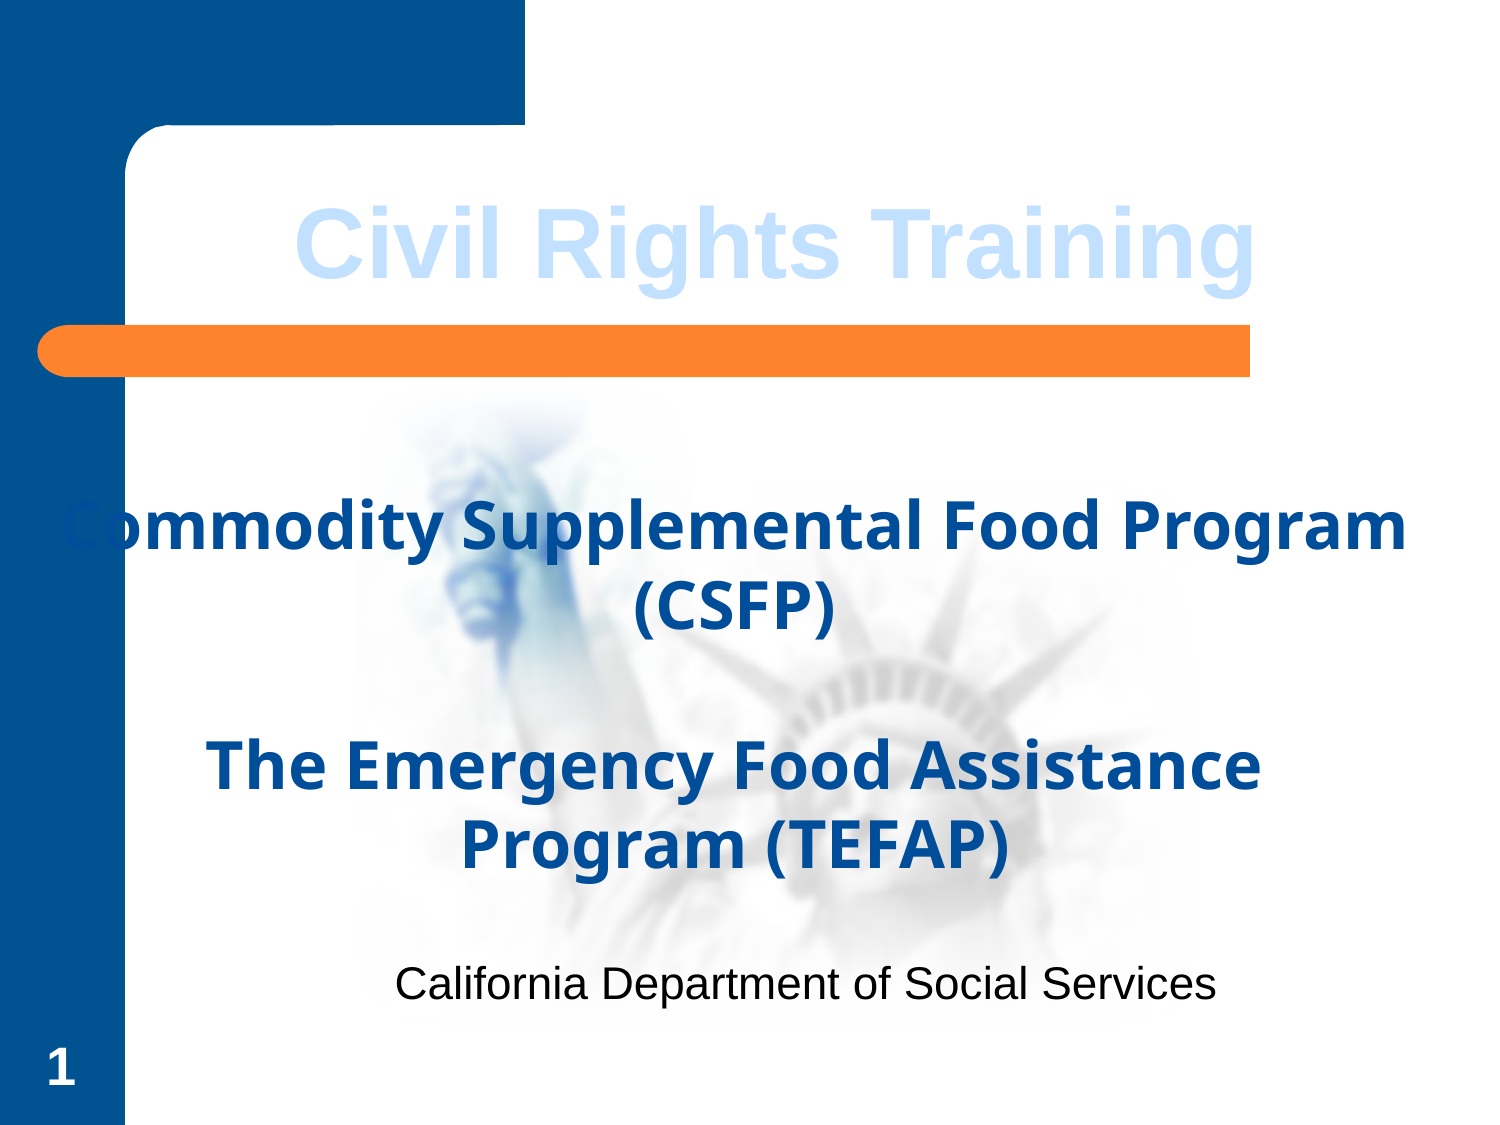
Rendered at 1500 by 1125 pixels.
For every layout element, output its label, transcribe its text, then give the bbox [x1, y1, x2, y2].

slide_number 1 [13, 1023, 111, 1105]
subtitle California Department of Social Services [112, 945, 1500, 1125]
title Civil Rights Training [82, 179, 1471, 308]
picture [351, 376, 1202, 1032]
text_box Commodity Supplemental Food Program (CSFP) The Emergency Food Assistance Program (TEFAP) [41, 475, 347, 890]
text_box Commodity Supplemental Food Program (CSFP) The Emergency Food Assistance Program (TEFAP) [1203, 475, 1429, 890]
